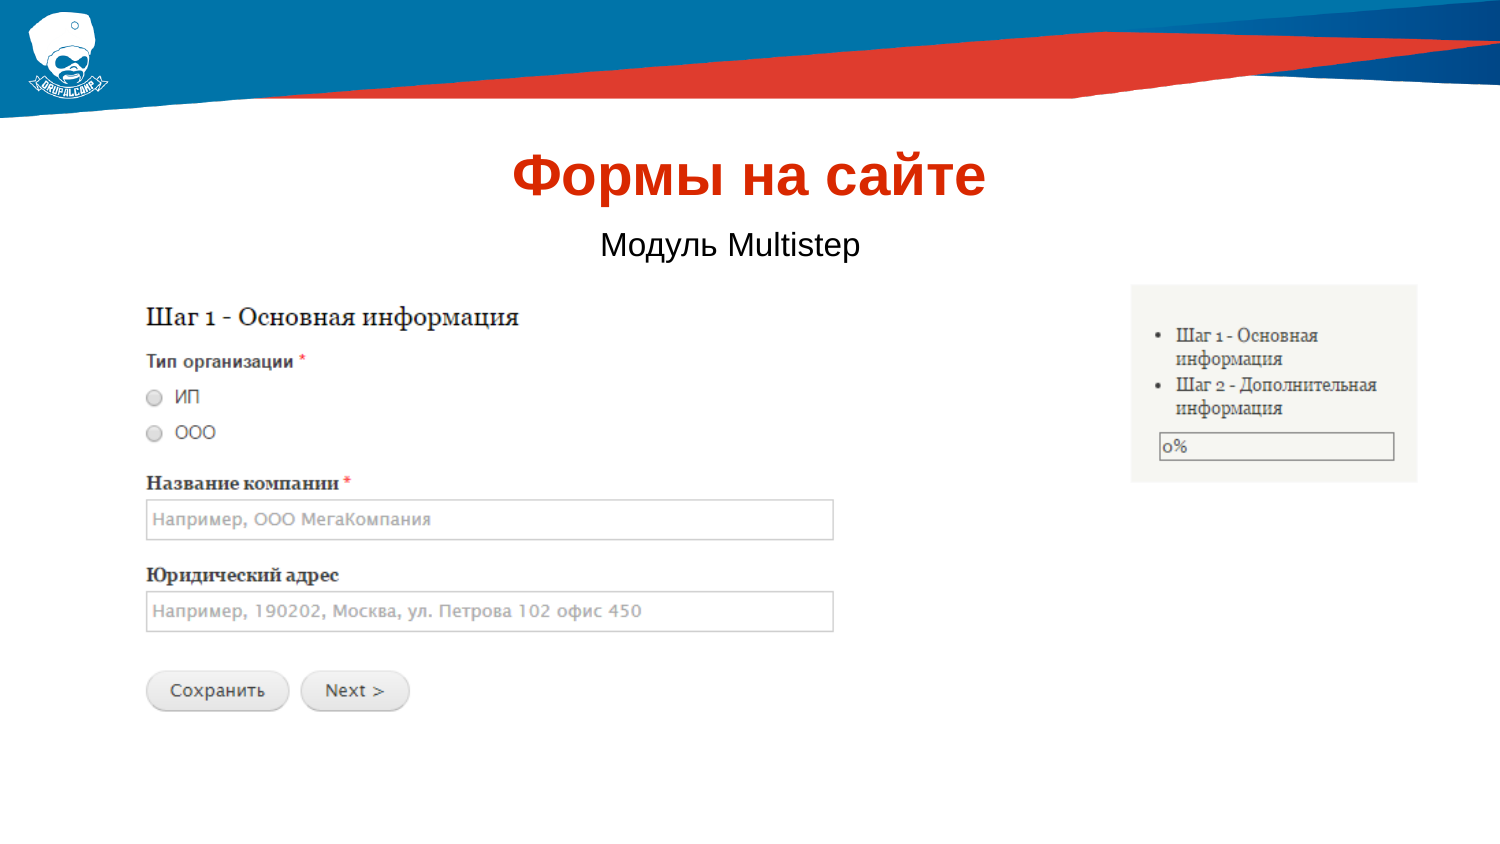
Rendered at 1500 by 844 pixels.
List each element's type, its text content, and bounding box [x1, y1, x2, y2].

picture [41, 84, 55, 89]
picture [64, 74, 79, 79]
picture [81, 82, 93, 96]
picture [64, 87, 77, 98]
picture [112, 282, 1475, 735]
picture [53, 86, 62, 96]
picture [29, 12, 95, 76]
text_box Формы на сайте [70, 129, 1430, 212]
picture [4, 0, 1500, 119]
list Модуль Multistep [600, 223, 1500, 272]
